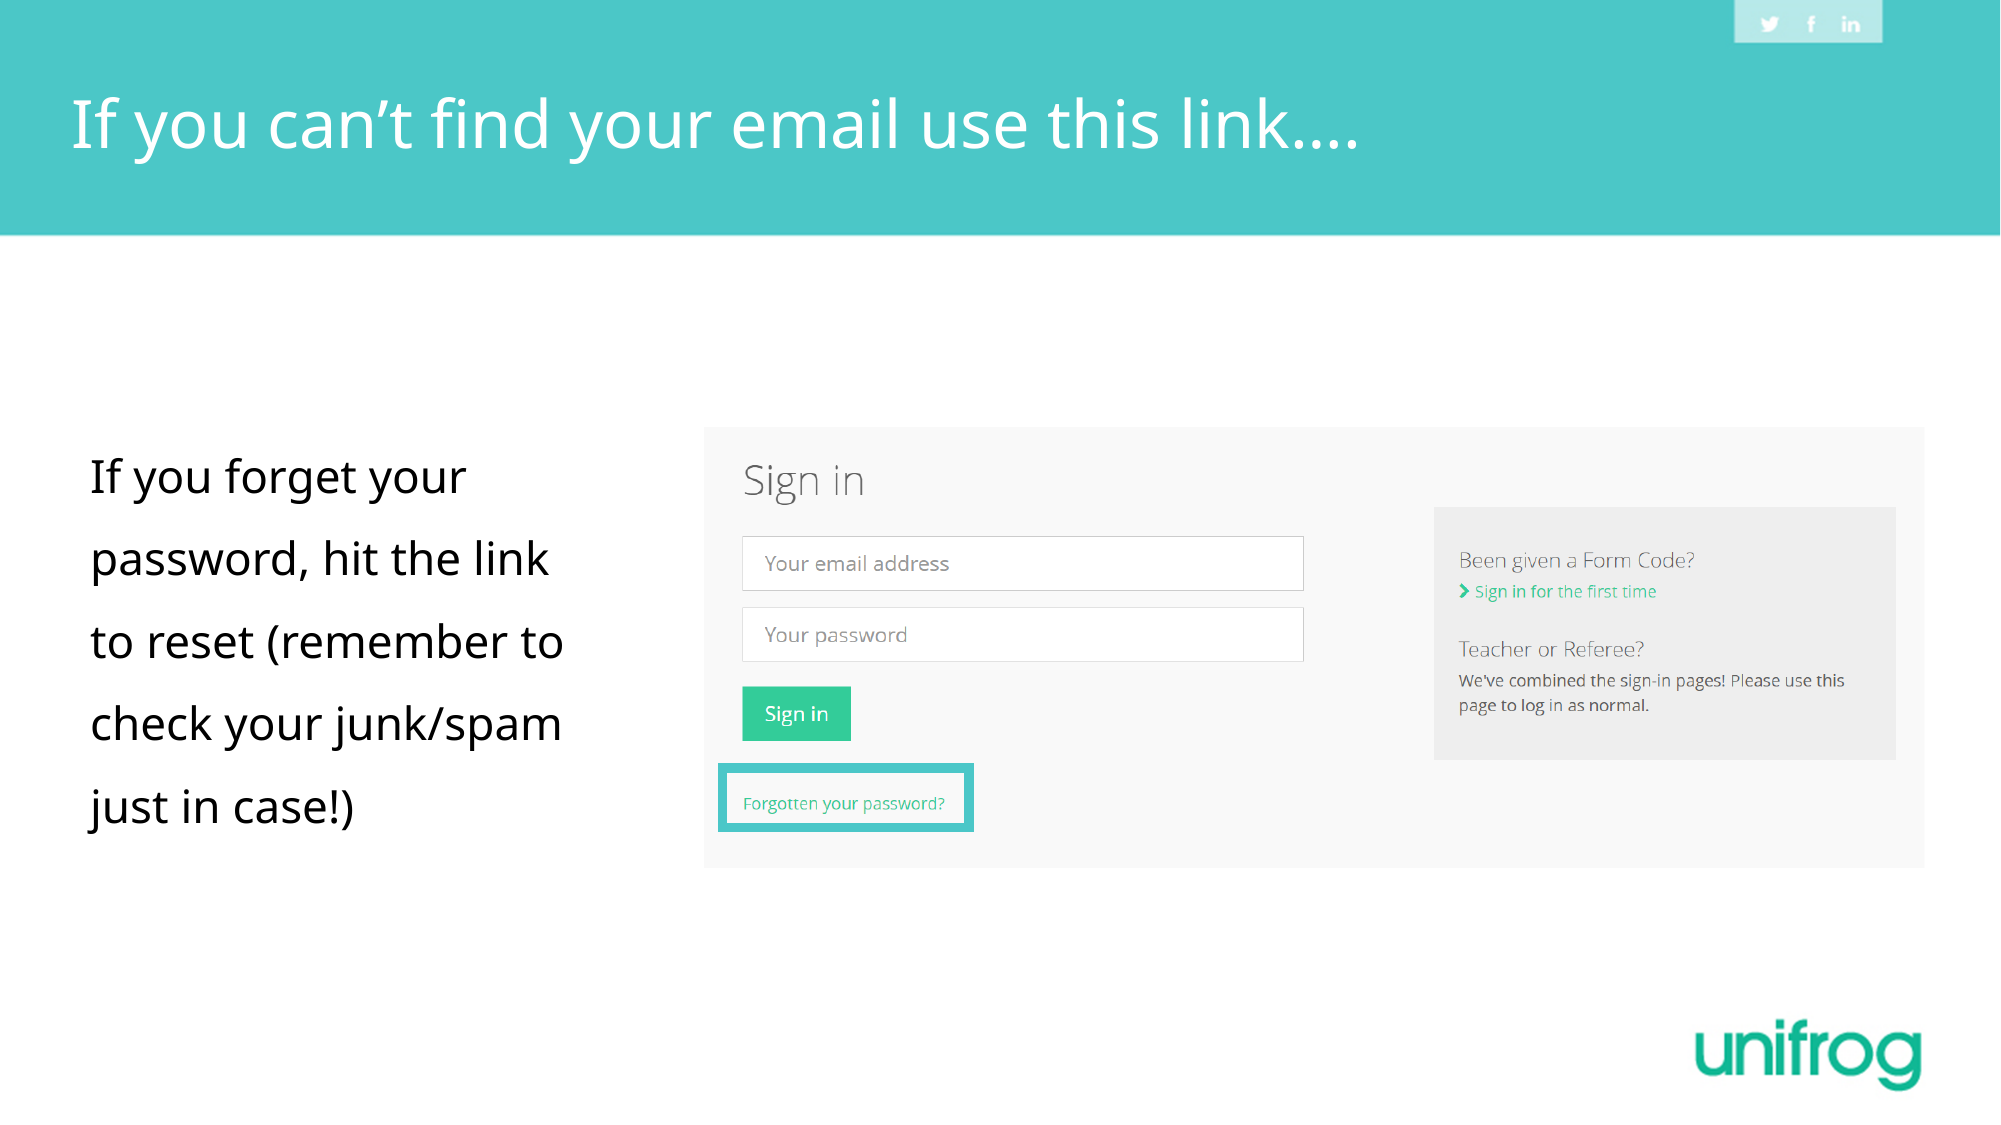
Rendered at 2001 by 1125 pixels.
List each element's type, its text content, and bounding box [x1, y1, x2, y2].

text_box If you forget your password, hit the link to reset (remember to check your junk/spam just in case!) [75, 412, 608, 840]
text_box If you can’t find your email use this link…. [56, 74, 1944, 169]
picture [0, 0, 2001, 1125]
